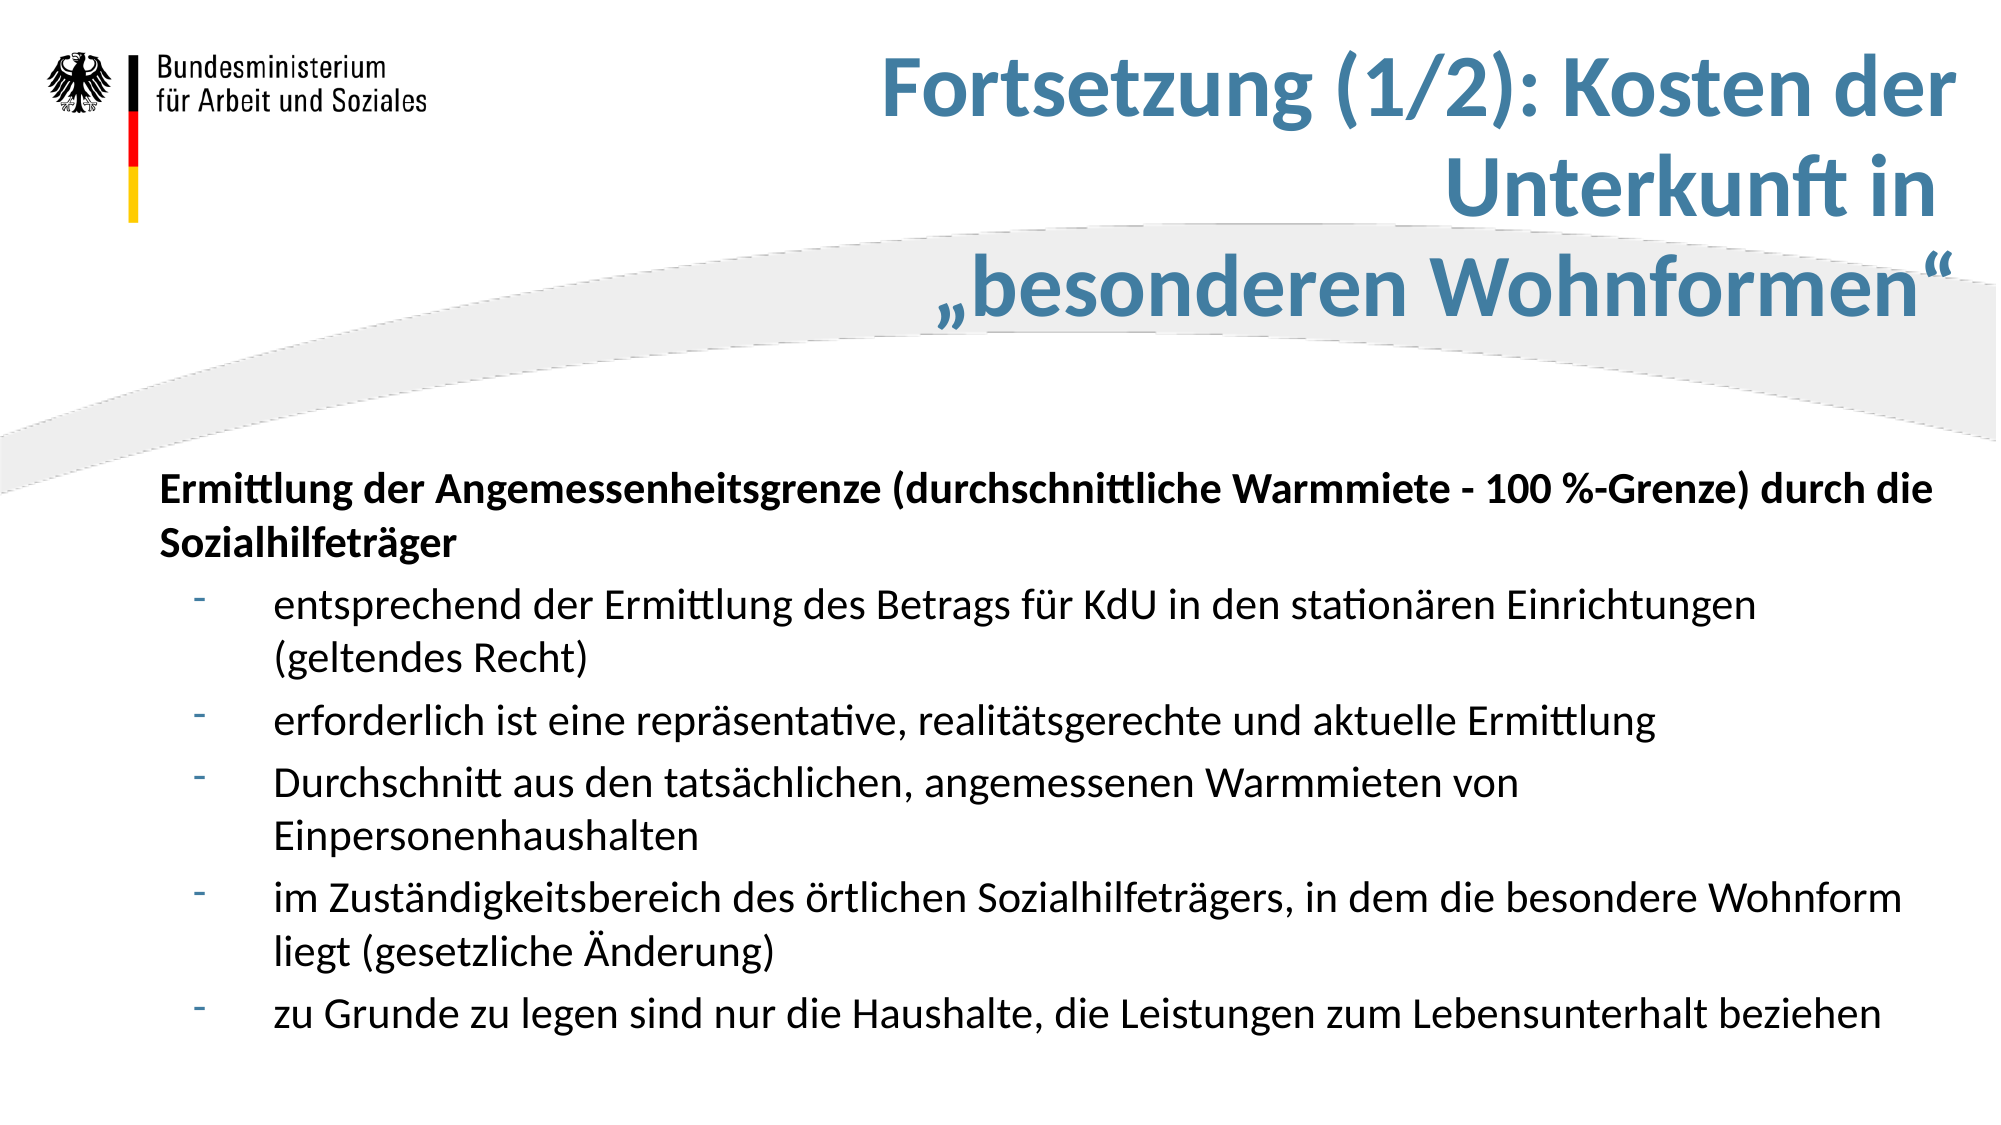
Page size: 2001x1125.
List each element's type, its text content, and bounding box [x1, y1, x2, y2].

list Ermittlung der Angemessenheitsgrenze (durchschnittliche Warmmiete - 100 %-Grenze) durch die Sozialhilfeträger entsprechend der Ermittlung des Betrags für KdU in den stationären Einrichtungen (geltendes Recht) erforderlich ist eine repräsentative, realitätsgerechte und aktuelle Ermittlung Durchschnitt aus den tatsächlichen, angemessenen Warmmieten von Einpersonenhaushalten im Zuständigkeitsbereich des örtlichen Sozialhilfeträgers, in dem die besondere Wohnform liegt (gesetzliche Änderung) zu Grunde zu legen sind nur die Haushalte, die Leistungen zum Lebensunterhalt beziehen [101, 452, 1958, 1048]
picture [0, 0, 1996, 1125]
title Fortsetzung (1/2): Kosten der Unterkunft in „besonderen Wohnformen“ [503, 33, 1959, 236]
